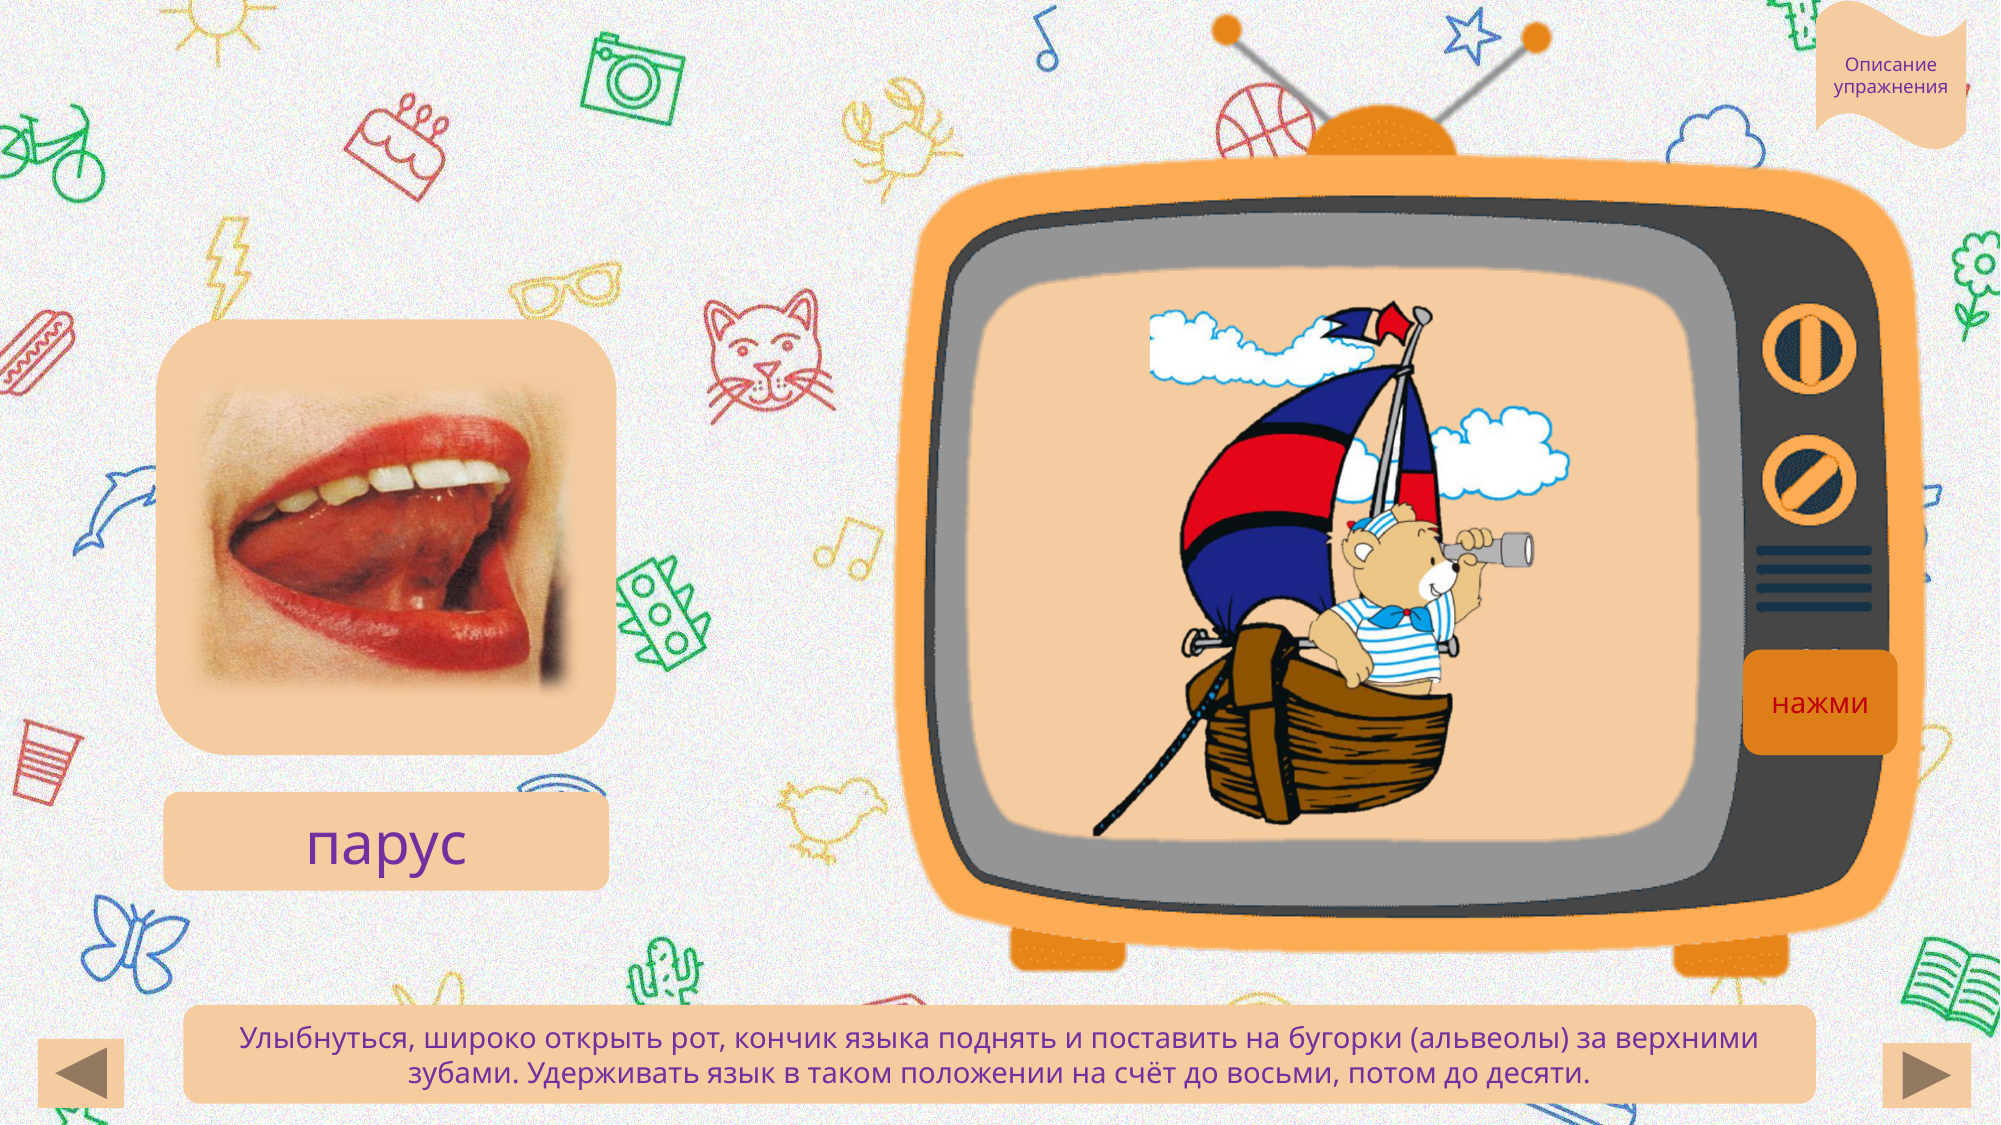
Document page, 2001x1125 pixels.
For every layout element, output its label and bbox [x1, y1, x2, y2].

text_box [1038, 299, 1586, 867]
picture [0, 0, 2000, 1125]
